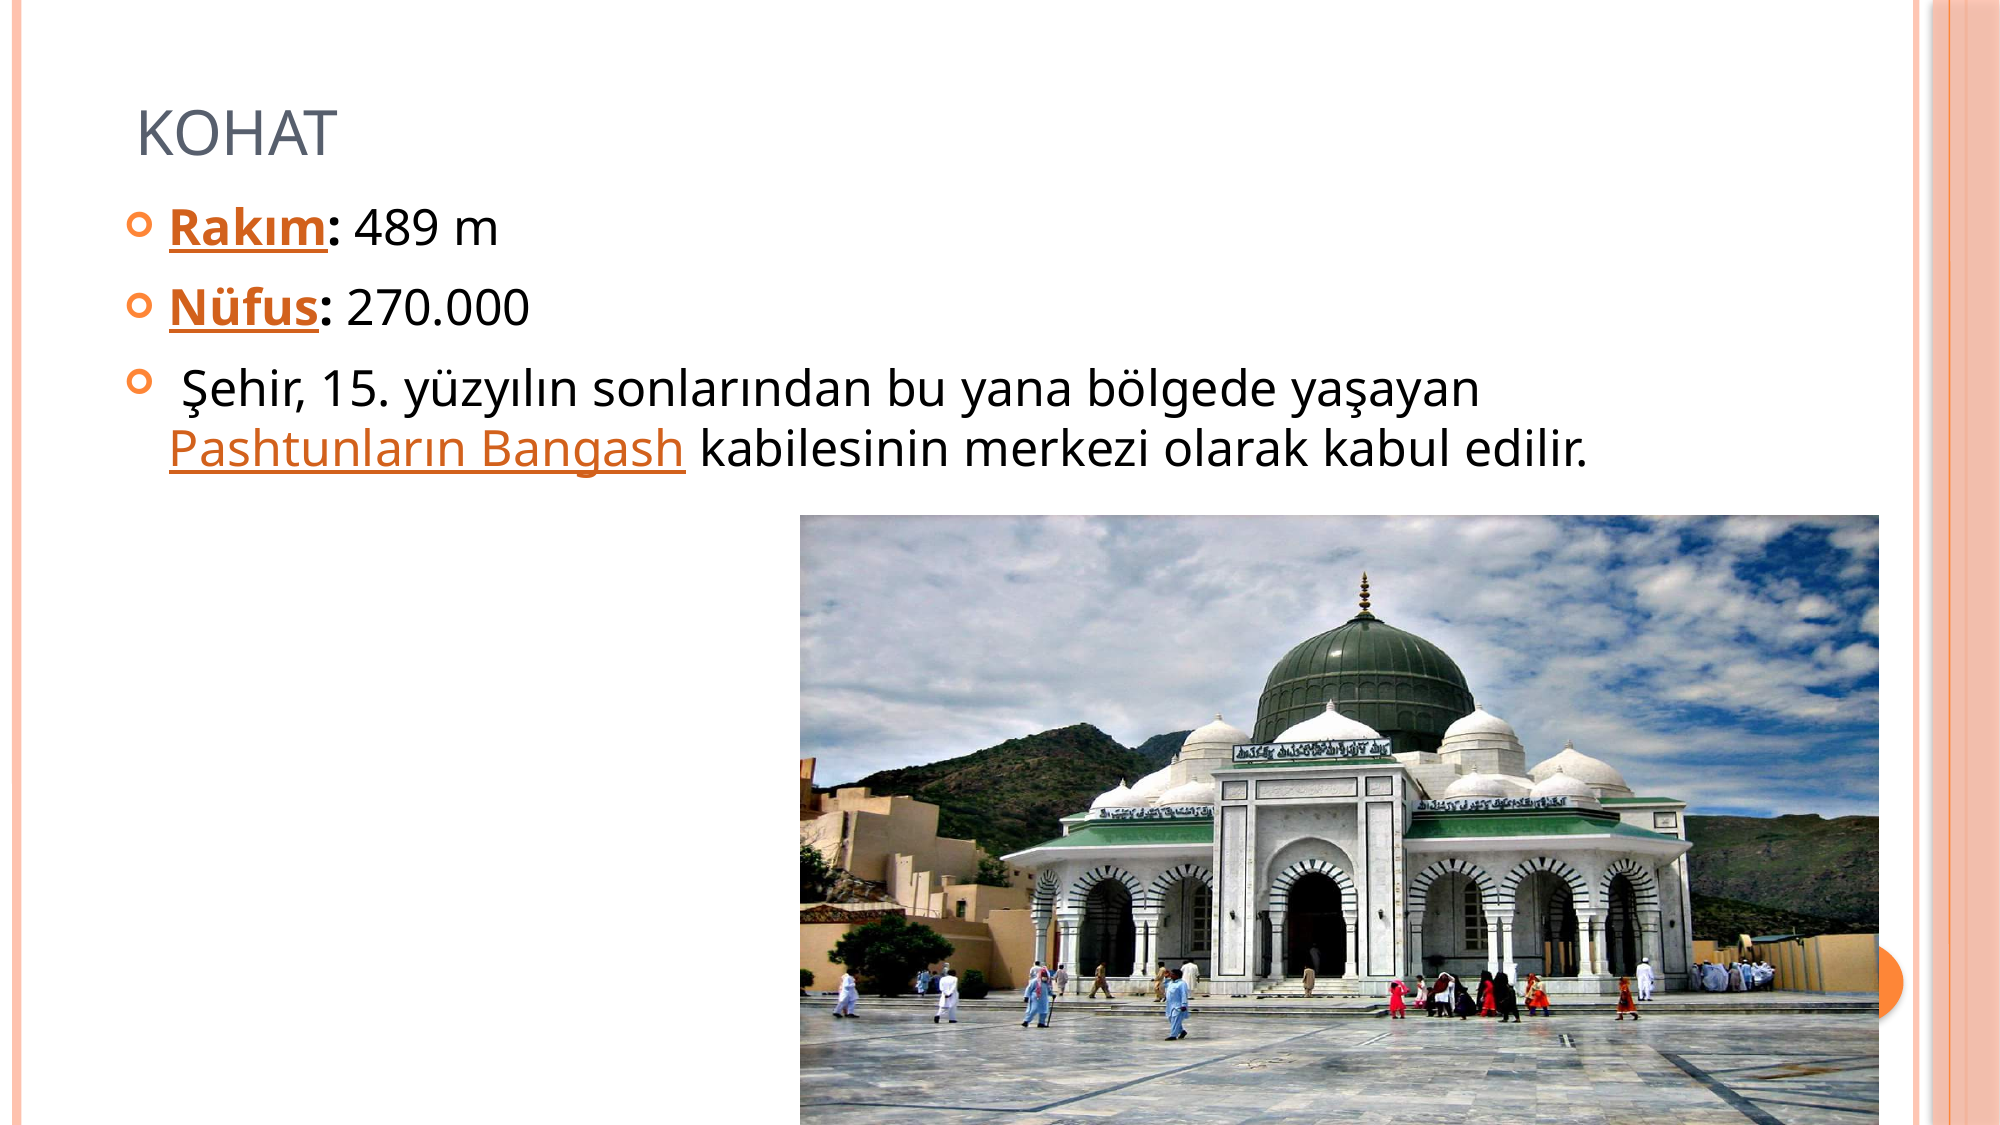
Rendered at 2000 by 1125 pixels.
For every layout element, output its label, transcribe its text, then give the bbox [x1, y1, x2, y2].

list Rakım: 489 m Nüfus: 270.000 Şehir, 15. yüzyılın sonlarından bu yana bölgede yaşayan Pashtunların Bangash kabilesinin merkezi olarak kabul edilir. [109, 187, 1850, 1013]
picture [799, 515, 1880, 1125]
title Kohat [120, 12, 1850, 176]
